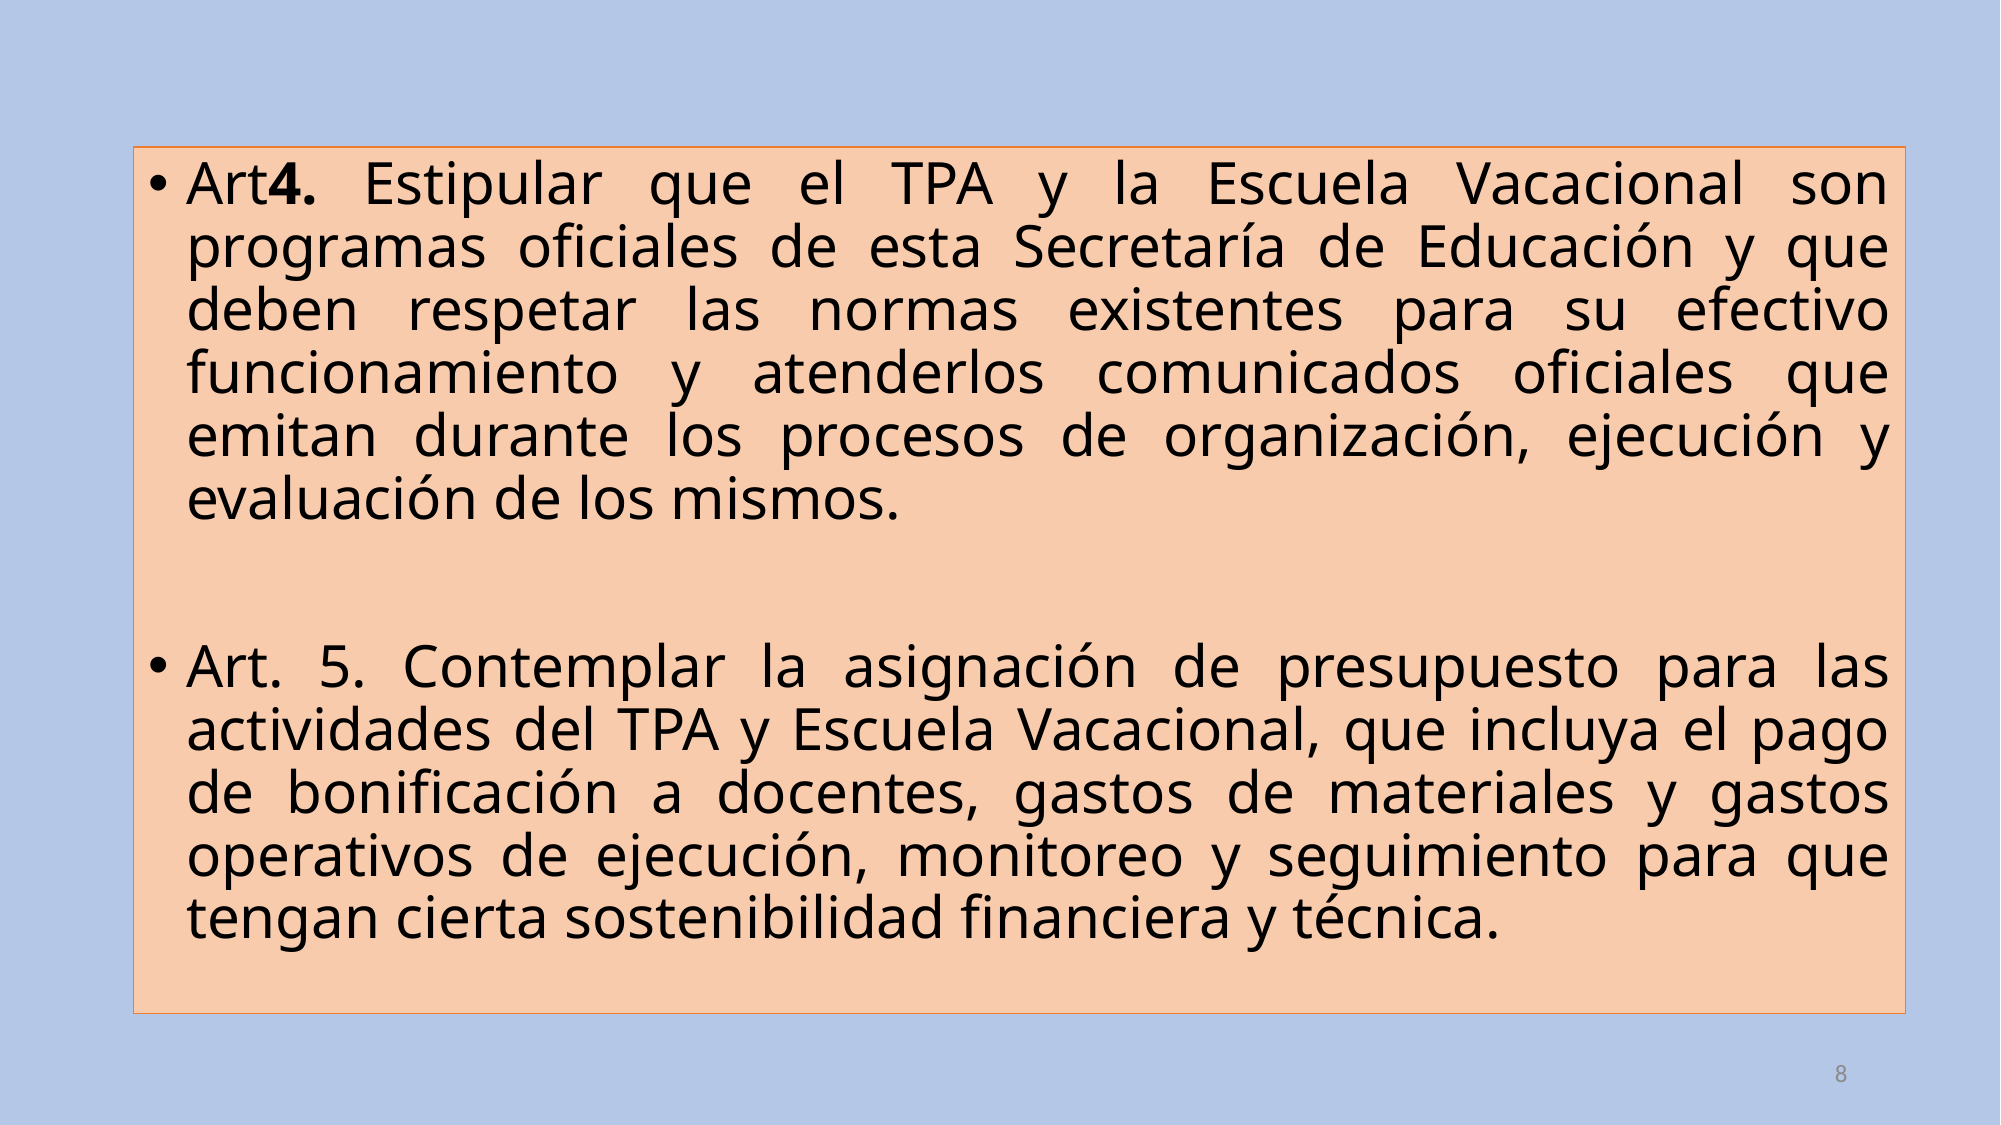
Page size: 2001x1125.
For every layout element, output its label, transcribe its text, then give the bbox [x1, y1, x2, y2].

list Art4. Estipular que el TPA y la Escuela Vacacional son programas oficiales de esta Secretaría de Educación y que deben respetar las normas existentes para su efectivo funcionamiento y atenderlos comunicados oficiales que emitan durante los procesos de organización, ejecución y evaluación de los mismos. Art. 5. Contemplar la asignación de presupuesto para las actividades del TPA y Escuela Vacacional, que incluya el pago de bonificación a docentes, gastos de materiales y gastos operativos de ejecución, monitoreo y seguimiento para que tengan cierta sostenibilidad financiera y técnica. [133, 146, 1906, 1014]
slide_number 8 [1412, 1042, 1863, 1103]
